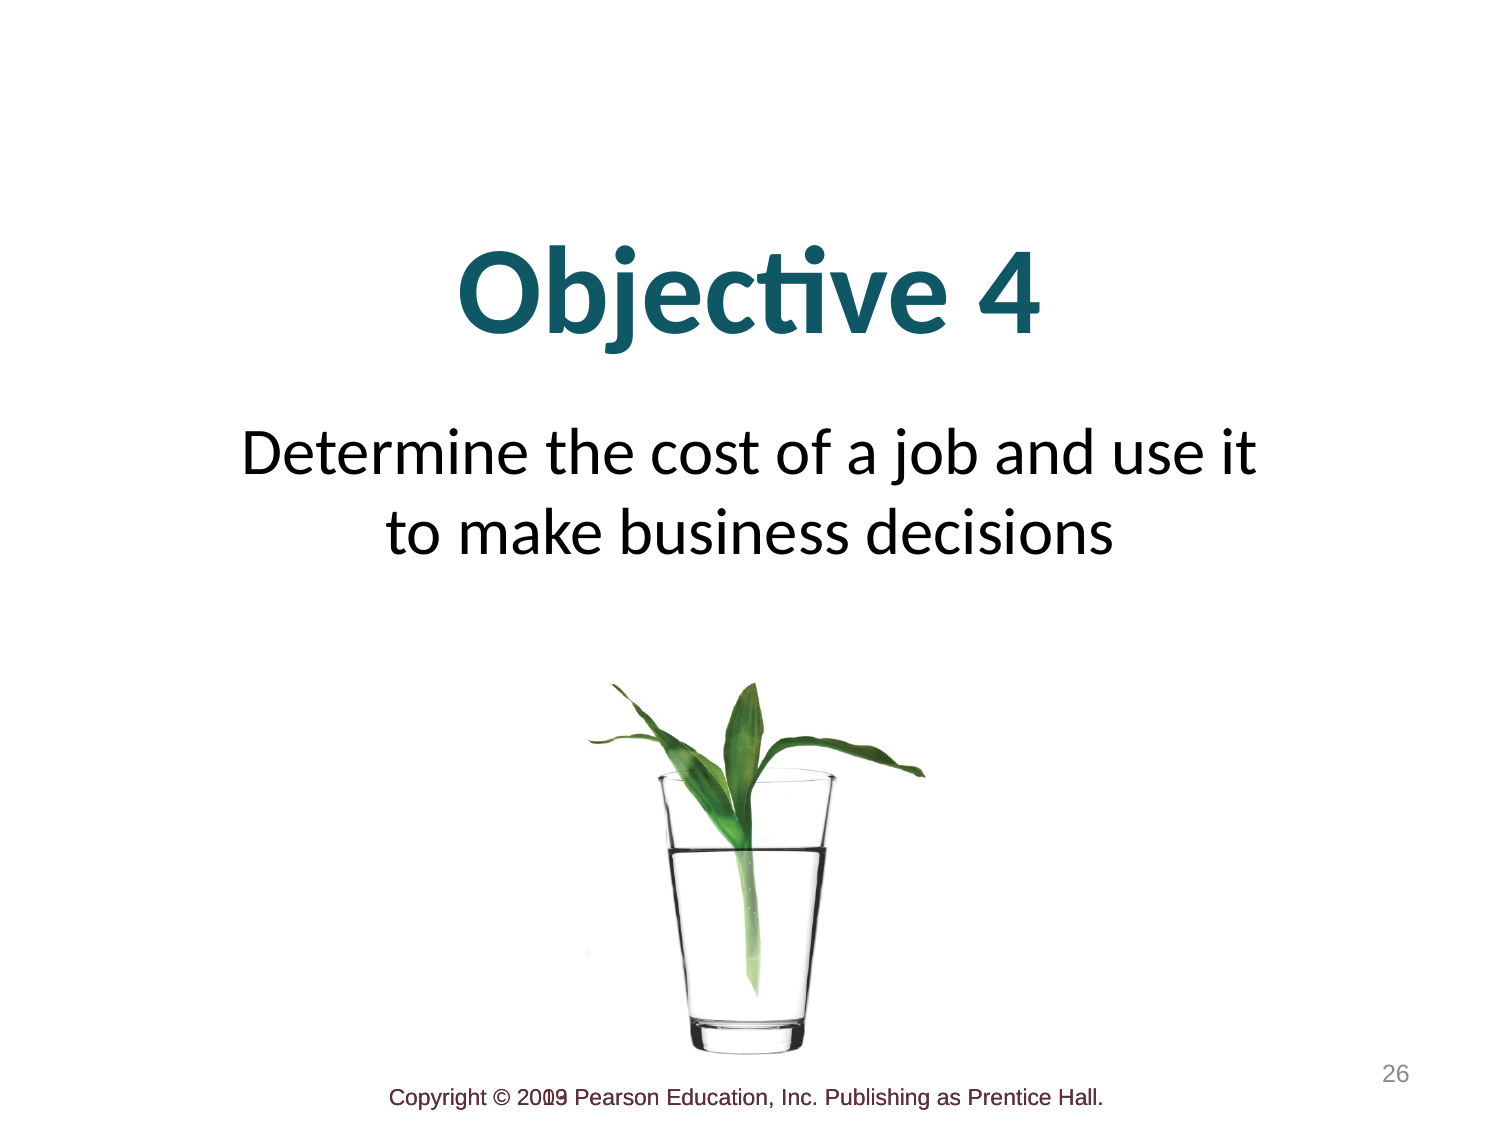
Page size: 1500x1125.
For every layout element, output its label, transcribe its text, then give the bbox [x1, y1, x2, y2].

title Objective 4 [112, 162, 1388, 404]
slide_number 26 [1074, 1042, 1425, 1103]
subtitle Determine the cost of a job and use it to make business decisions [224, 399, 1276, 688]
picture [574, 663, 938, 1070]
